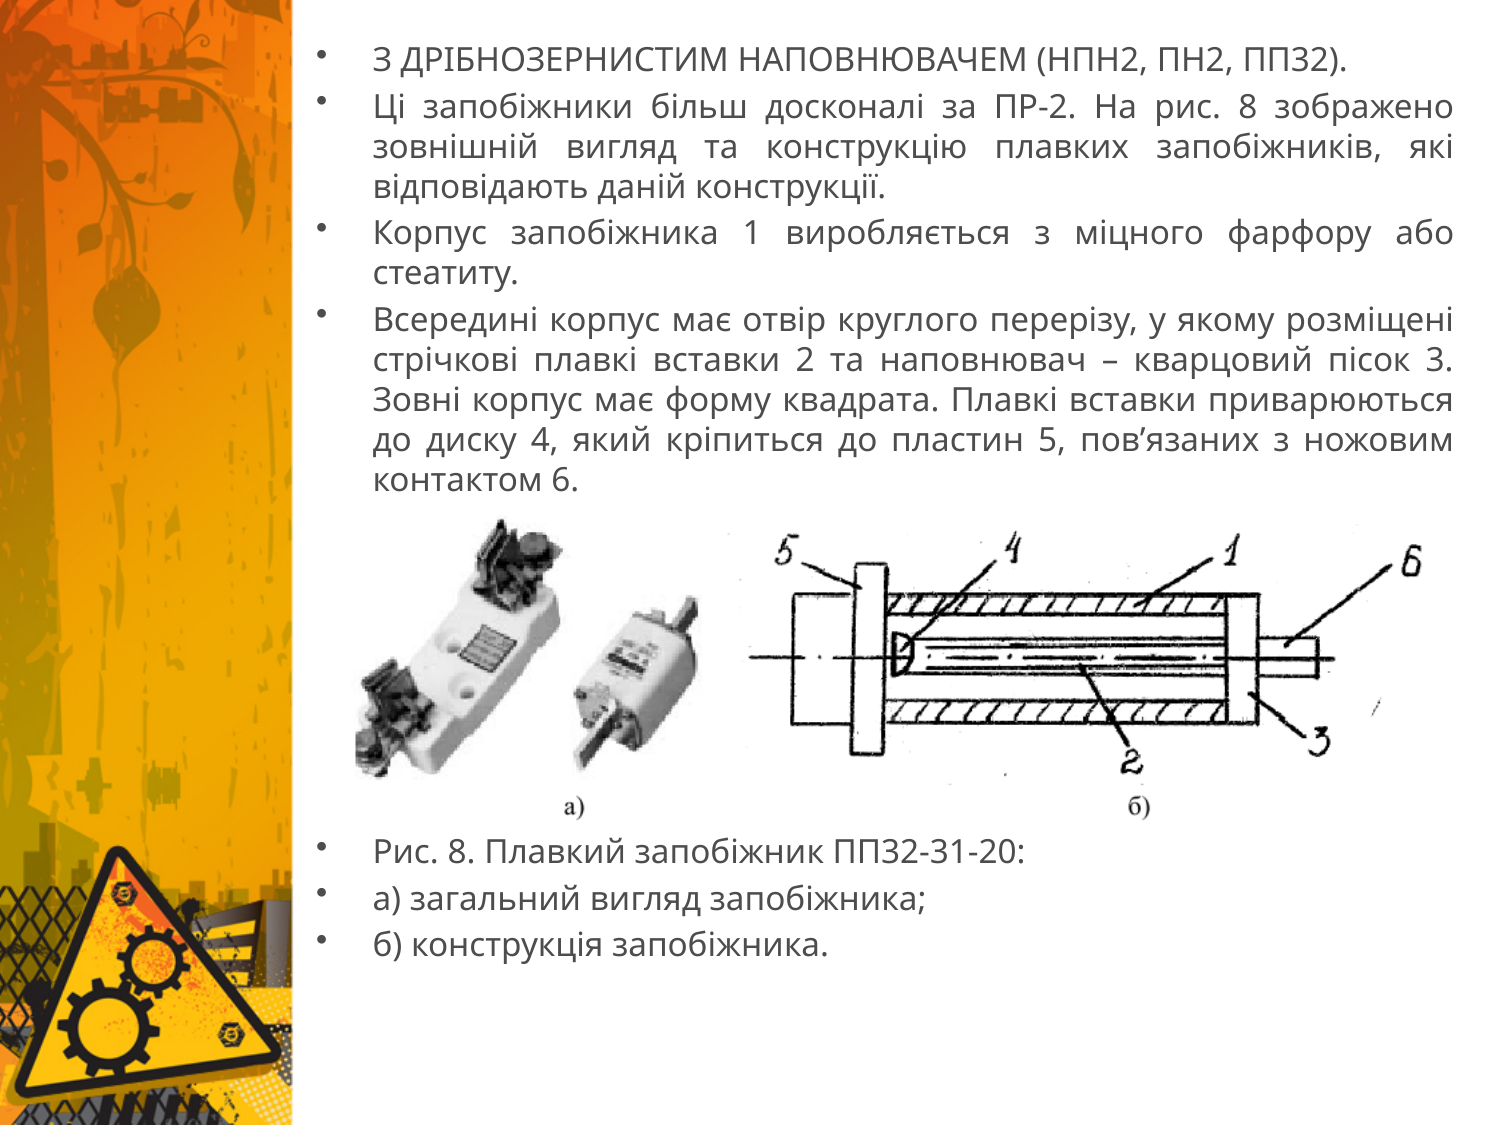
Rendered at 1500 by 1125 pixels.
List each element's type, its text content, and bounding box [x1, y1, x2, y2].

list З ДРІБНОЗЕРНИСТИМ НАПОВНЮВАЧЕМ (НПН2, ПН2, ПП32). Ці запобіжники більш досконалі за ПР-2. На рис. 8 зображено зовнішній вигляд та конструкцію плавких запобіжників, які відповідають даній конструкції. Корпус запобіжника 1 виробляється з міцного фарфору або стеатиту. Всередині корпус має отвір круглого перерізу, у якому розміщені стрічкові плавкі вставки 2 та наповнювач – кварцовий пісок 3. Зовні корпус має форму квадрата. Плавкі вставки приварюються до диску 4, який кріпиться до пластин 5, пов’язаних з ножовим контактом 6. Рис. 8. Плавкий запобіжник ПП32-31-20: а) загальний вигляд запобіжника; б) конструкція запобіжника. [300, 30, 1471, 1000]
picture [0, 0, 1500, 1125]
